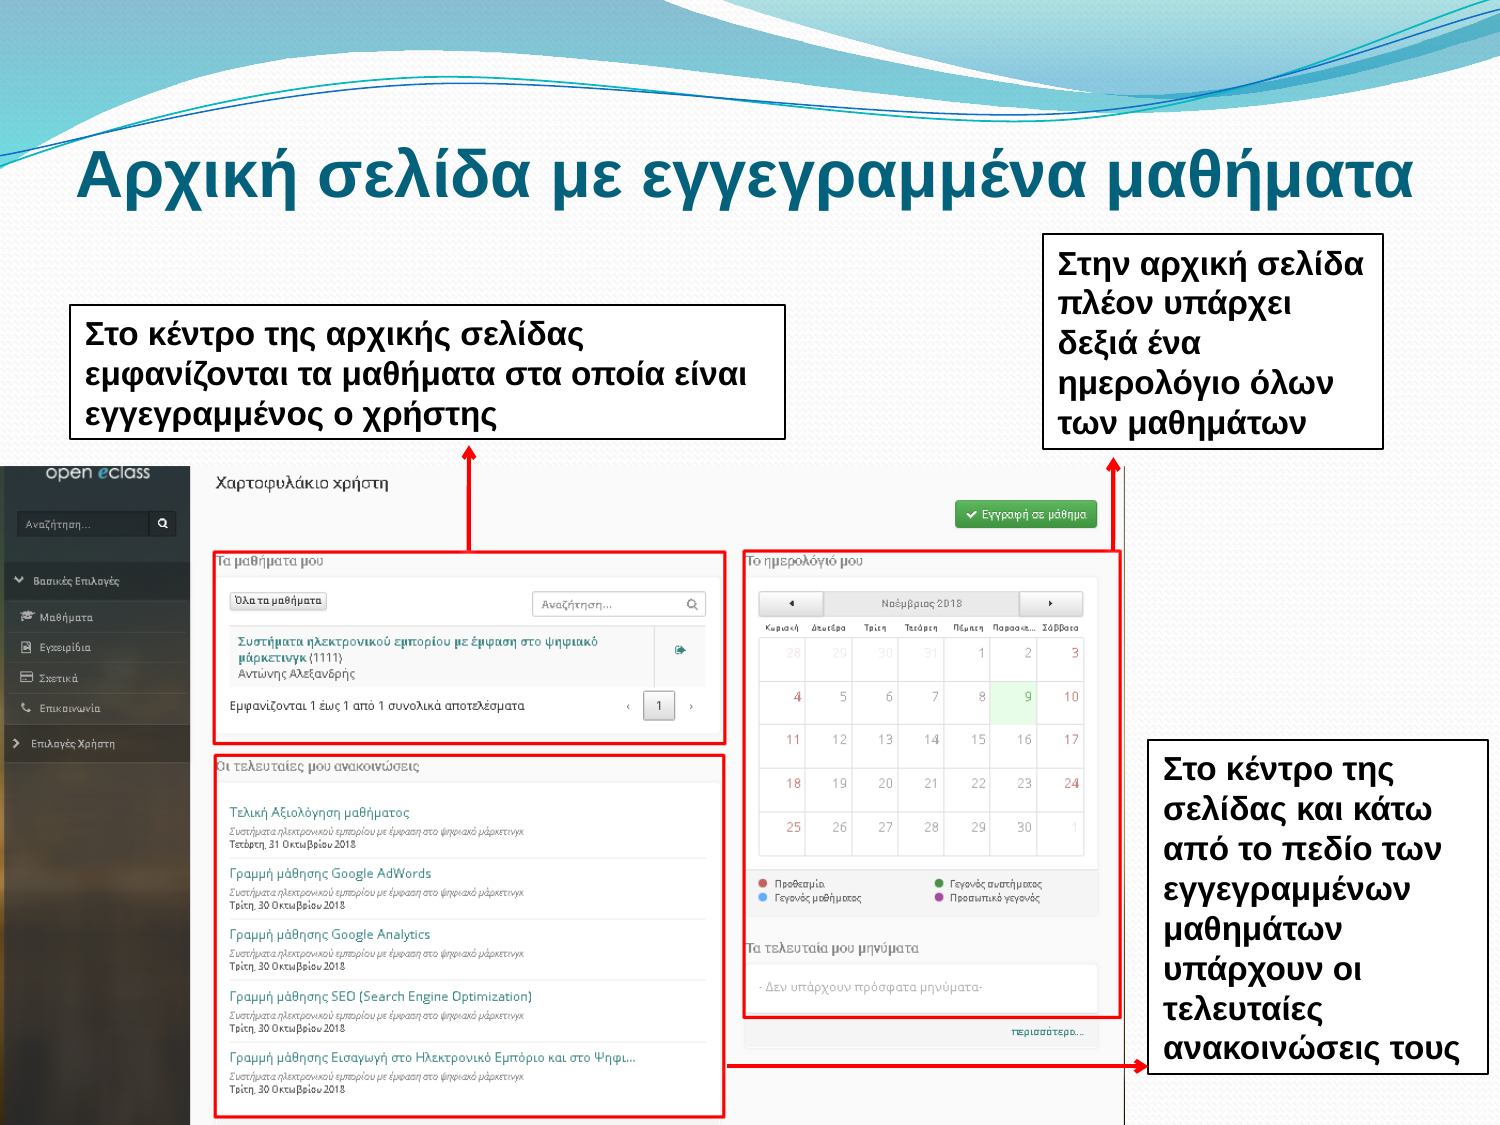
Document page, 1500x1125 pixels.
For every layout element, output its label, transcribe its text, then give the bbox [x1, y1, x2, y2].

text_box Στην αρχική σελίδα πλέον υπάρχει δεξιά ένα ημερολόγιο όλων των μαθημάτων [1041, 232, 1385, 451]
title Ερωτηματολόγια [416, 499, 521, 509]
title Αρχική σελίδα με εγγεγραμμένα μαθήματα [75, 118, 1425, 211]
title Ερωτηματολόγια [728, 1069, 1126, 1076]
title Ερωτηματολόγια [1067, 505, 1126, 515]
text_box Στο κέντρο της σελίδας και κάτω από το πεδίο των εγγεγραμμένων μαθημάτων υπάρχουν οι τελευταίες ανακοινώσεις τους [1146, 738, 1490, 1076]
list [0, 466, 1126, 1125]
text_box Στο κέντρο της αρχικής σελίδας εμφανίζονται τα μαθήματα στα οποία είναι εγγεγραμμένος ο χρήστης [68, 303, 787, 441]
